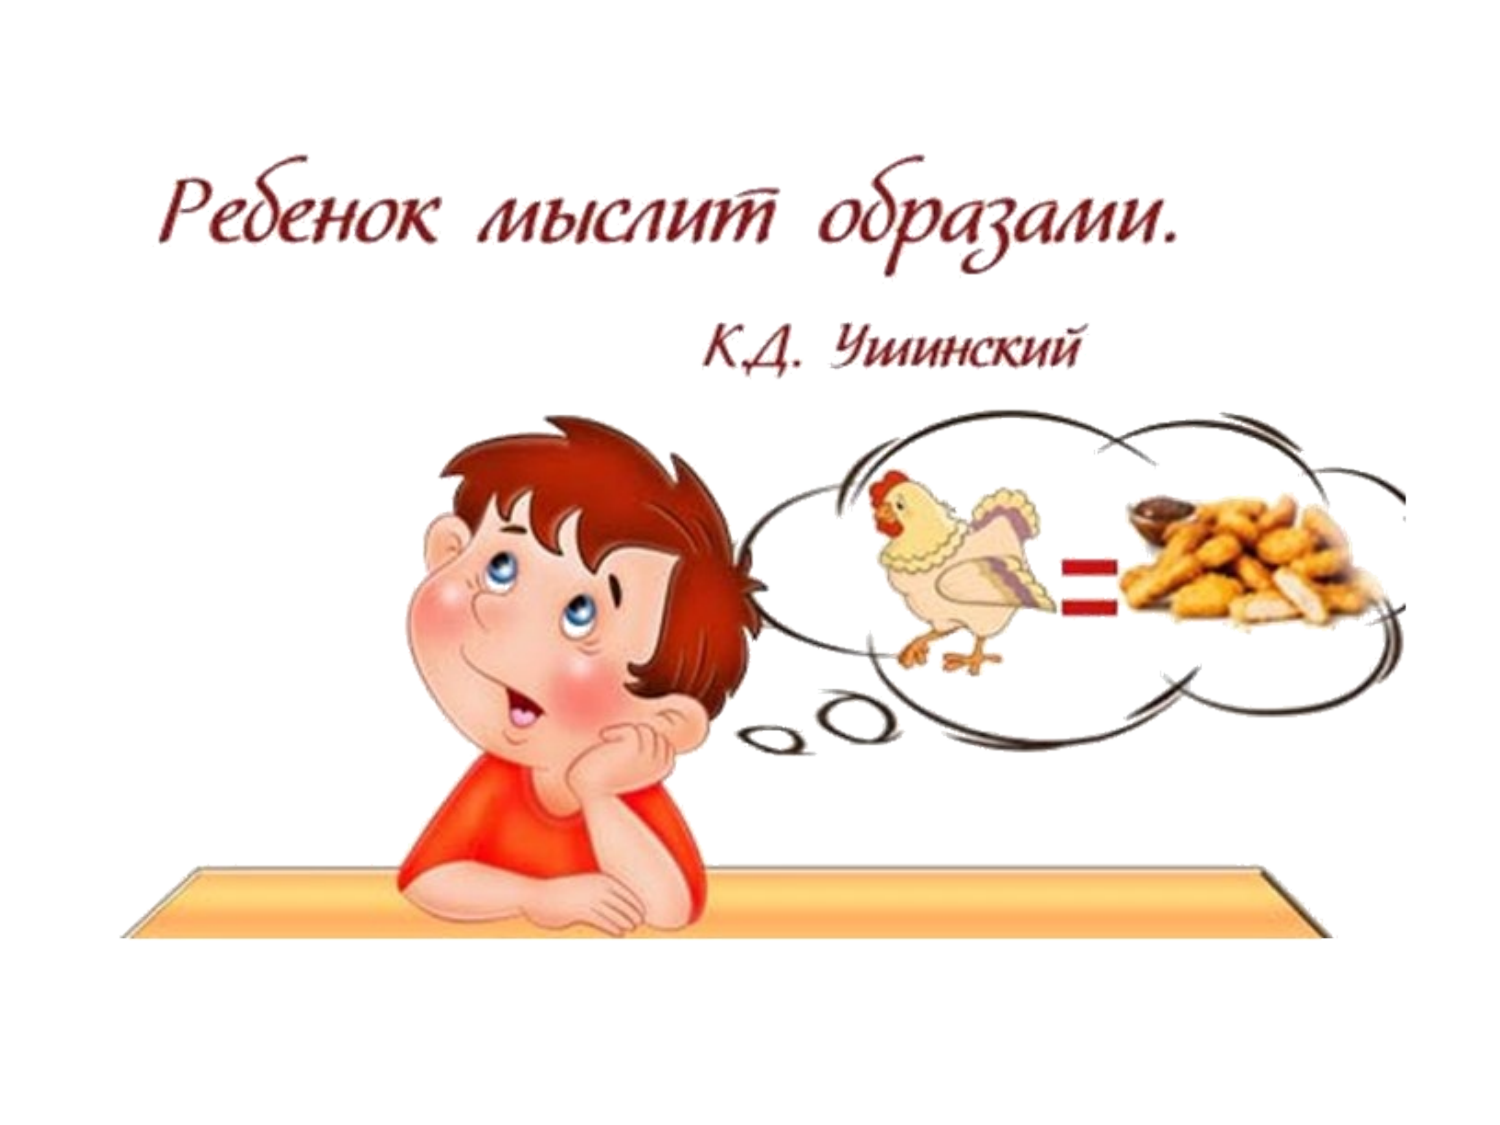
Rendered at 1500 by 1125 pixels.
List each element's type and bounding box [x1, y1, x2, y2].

picture [46, 152, 1469, 985]
